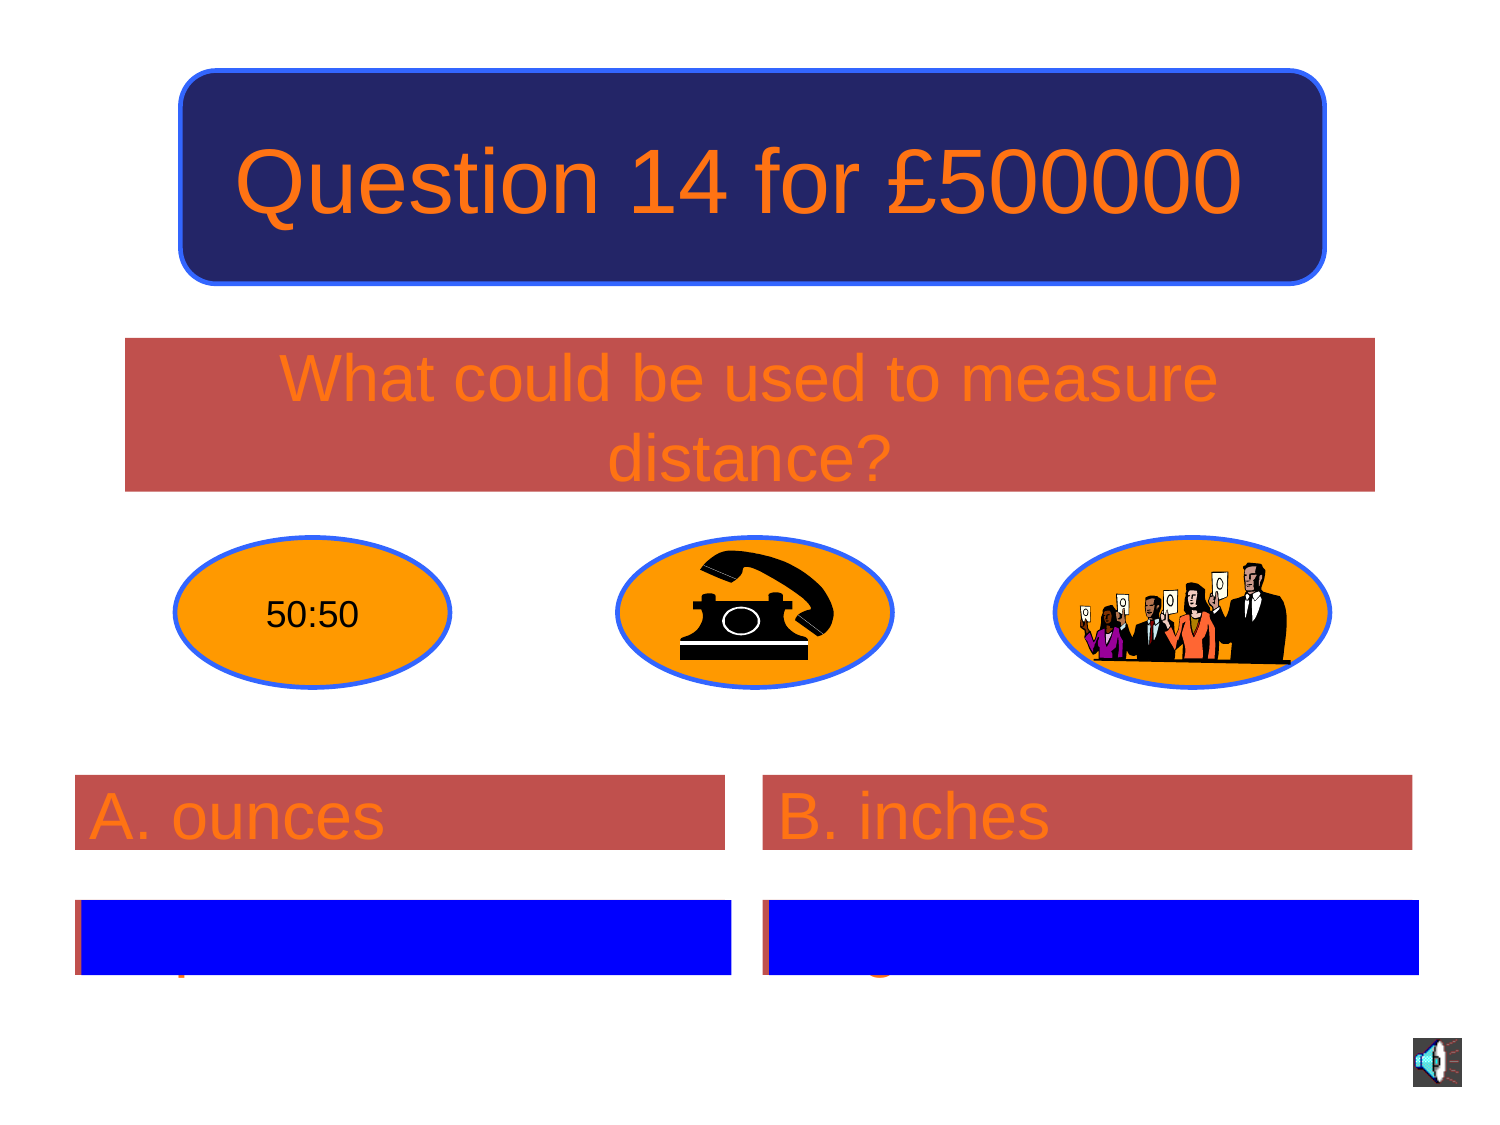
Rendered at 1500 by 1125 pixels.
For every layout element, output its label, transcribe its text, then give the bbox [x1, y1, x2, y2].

text_box 50:50 [174, 537, 451, 688]
text_box B. inches [762, 774, 1413, 850]
picture [679, 549, 835, 661]
picture [1412, 1037, 1463, 1088]
text_box [1094, 537, 1330, 662]
text_box What could be used to measure distance? [125, 337, 1375, 492]
text_box [684, 537, 826, 548]
text_box [1054, 574, 1074, 651]
text_box [1113, 674, 1272, 688]
text_box [617, 550, 893, 688]
text_box Question 14 for £500000 [180, 70, 1325, 284]
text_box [81, 899, 1420, 976]
text_box A. ounces [75, 774, 725, 850]
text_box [1079, 562, 1293, 665]
text_box C. pints [75, 899, 80, 975]
